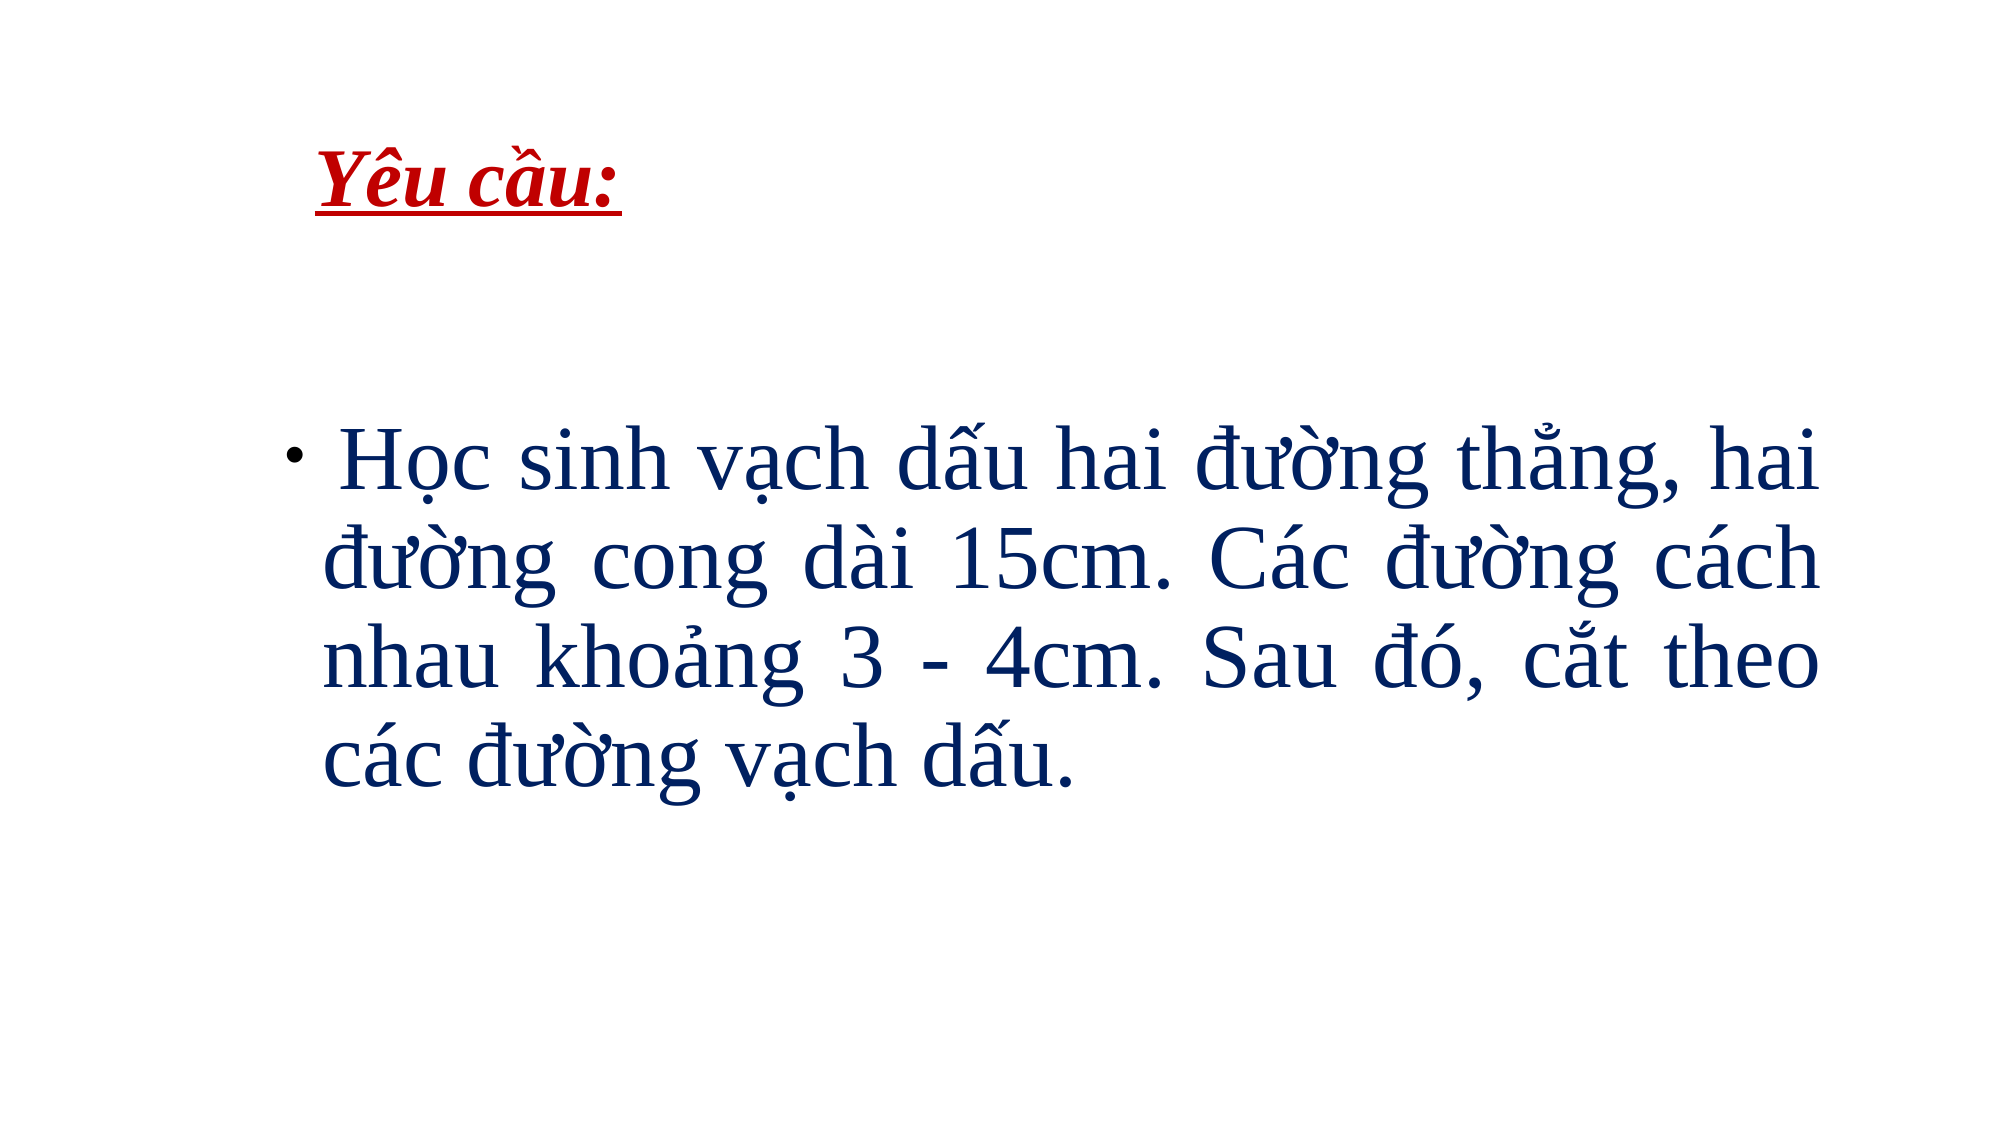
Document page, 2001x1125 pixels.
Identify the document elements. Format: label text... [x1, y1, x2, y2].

list Học sinh vạch dấu hai đường thẳng, hai đường cong dài 15cm. Các đường cách nhau khoảng 3 - 4cm. Sau đó, cắt theo các đường vạch dấu. [269, 402, 1840, 879]
title Yêu cầu: [299, 122, 1900, 237]
